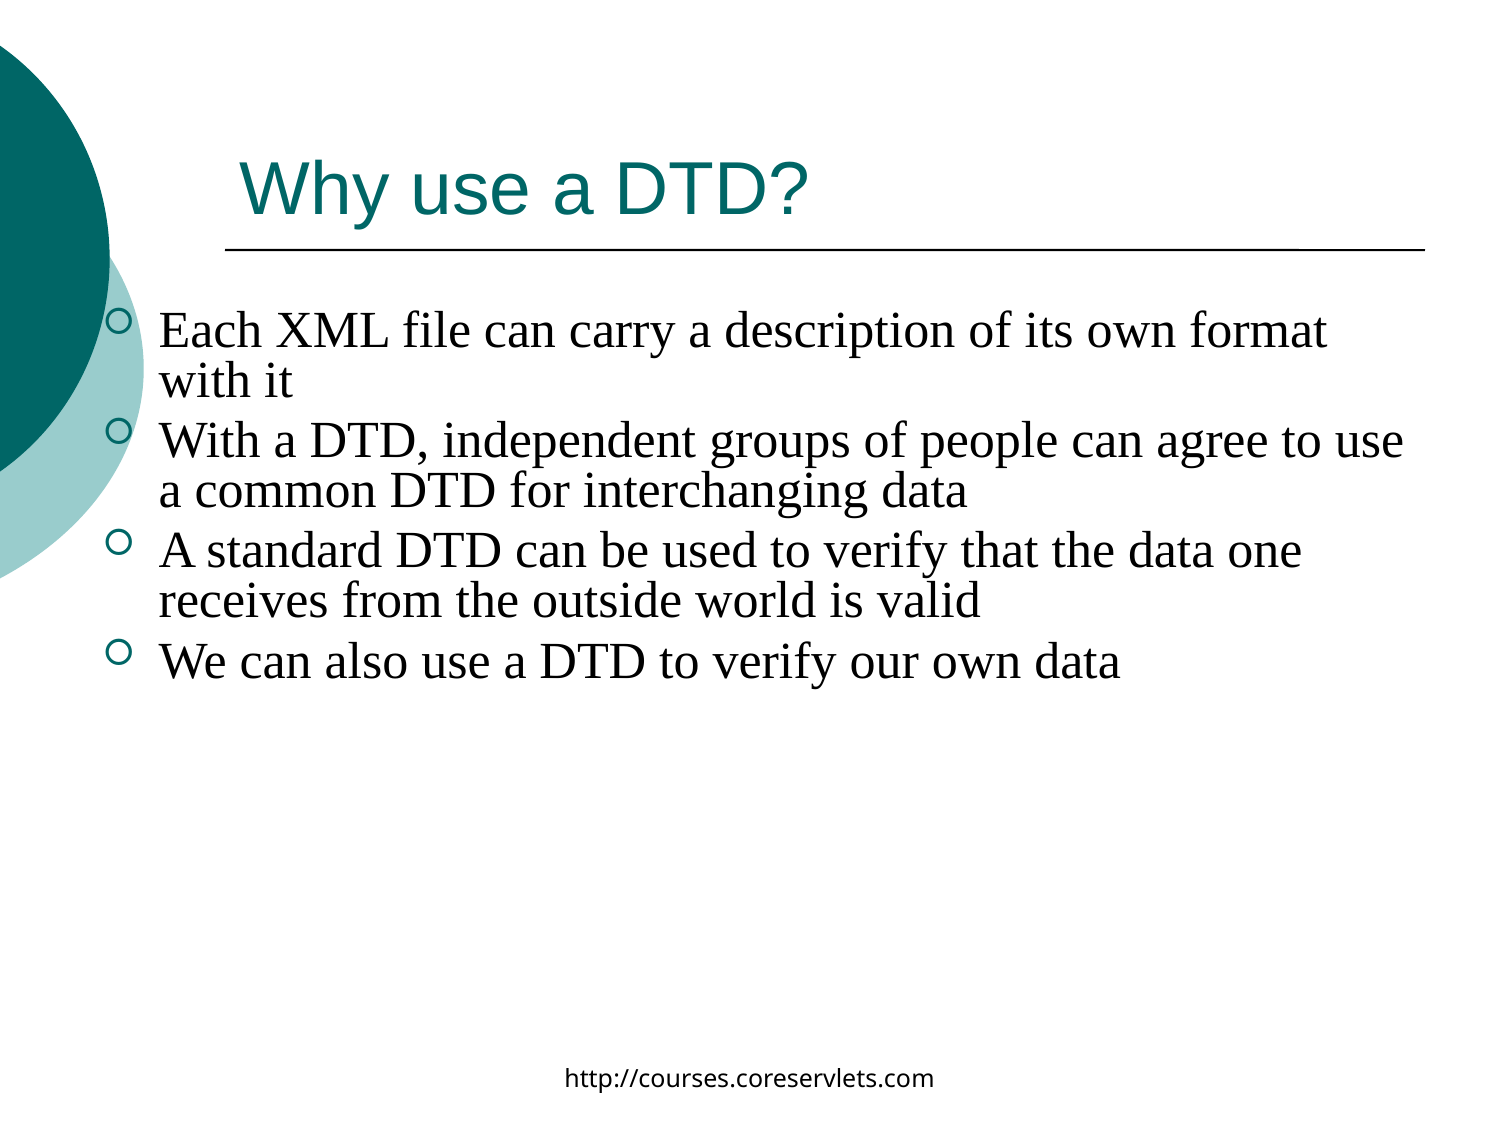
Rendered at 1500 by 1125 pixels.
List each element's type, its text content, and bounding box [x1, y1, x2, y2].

list Each XML file can carry a description of its own format with it With a DTD, independent groups of people can agree to use a common DTD for interchanging data A standard DTD can be used to verify that the data one receives from the outside world is valid We can also use a DTD to verify our own data [87, 299, 1425, 988]
title Why use a DTD? [224, 49, 1425, 238]
footer http://courses.coreservlets.com [512, 1024, 988, 1101]
